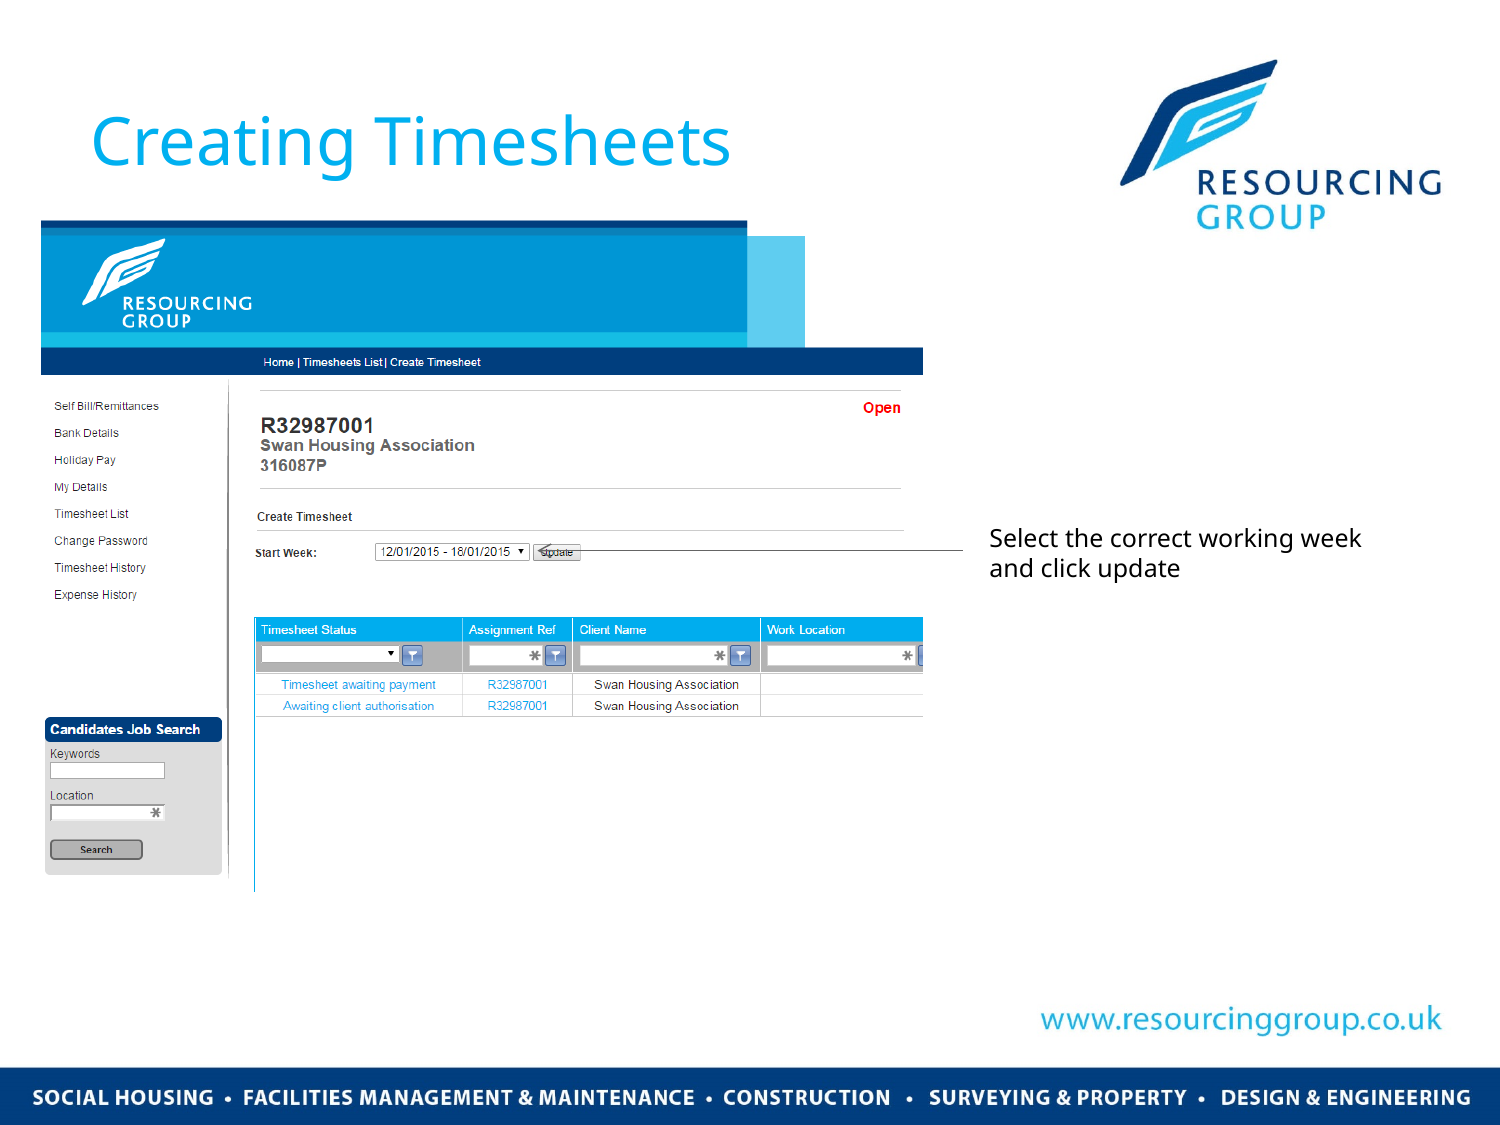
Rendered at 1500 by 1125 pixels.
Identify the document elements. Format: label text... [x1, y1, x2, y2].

picture [0, 0, 1500, 1125]
title Creating Timesheets [75, 45, 1425, 233]
list Select the correct working week and click update [974, 515, 1425, 946]
